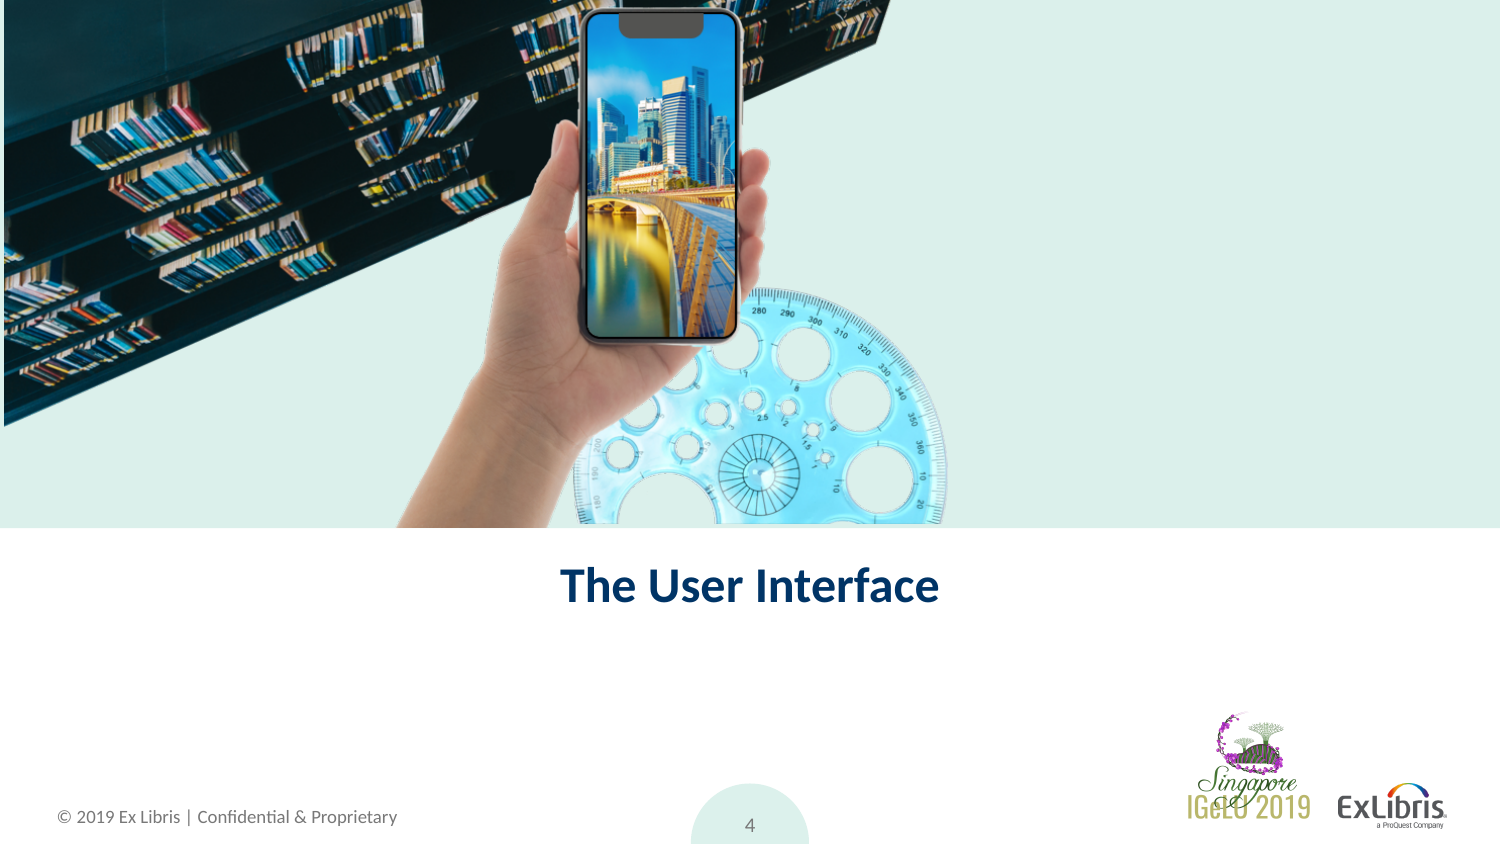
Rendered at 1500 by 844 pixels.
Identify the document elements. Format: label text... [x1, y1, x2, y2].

title The User Interface [29, 544, 1471, 749]
picture [1188, 749, 1310, 819]
slide_number 4 [705, 793, 795, 844]
picture [1338, 783, 1447, 829]
picture [4, 0, 962, 528]
